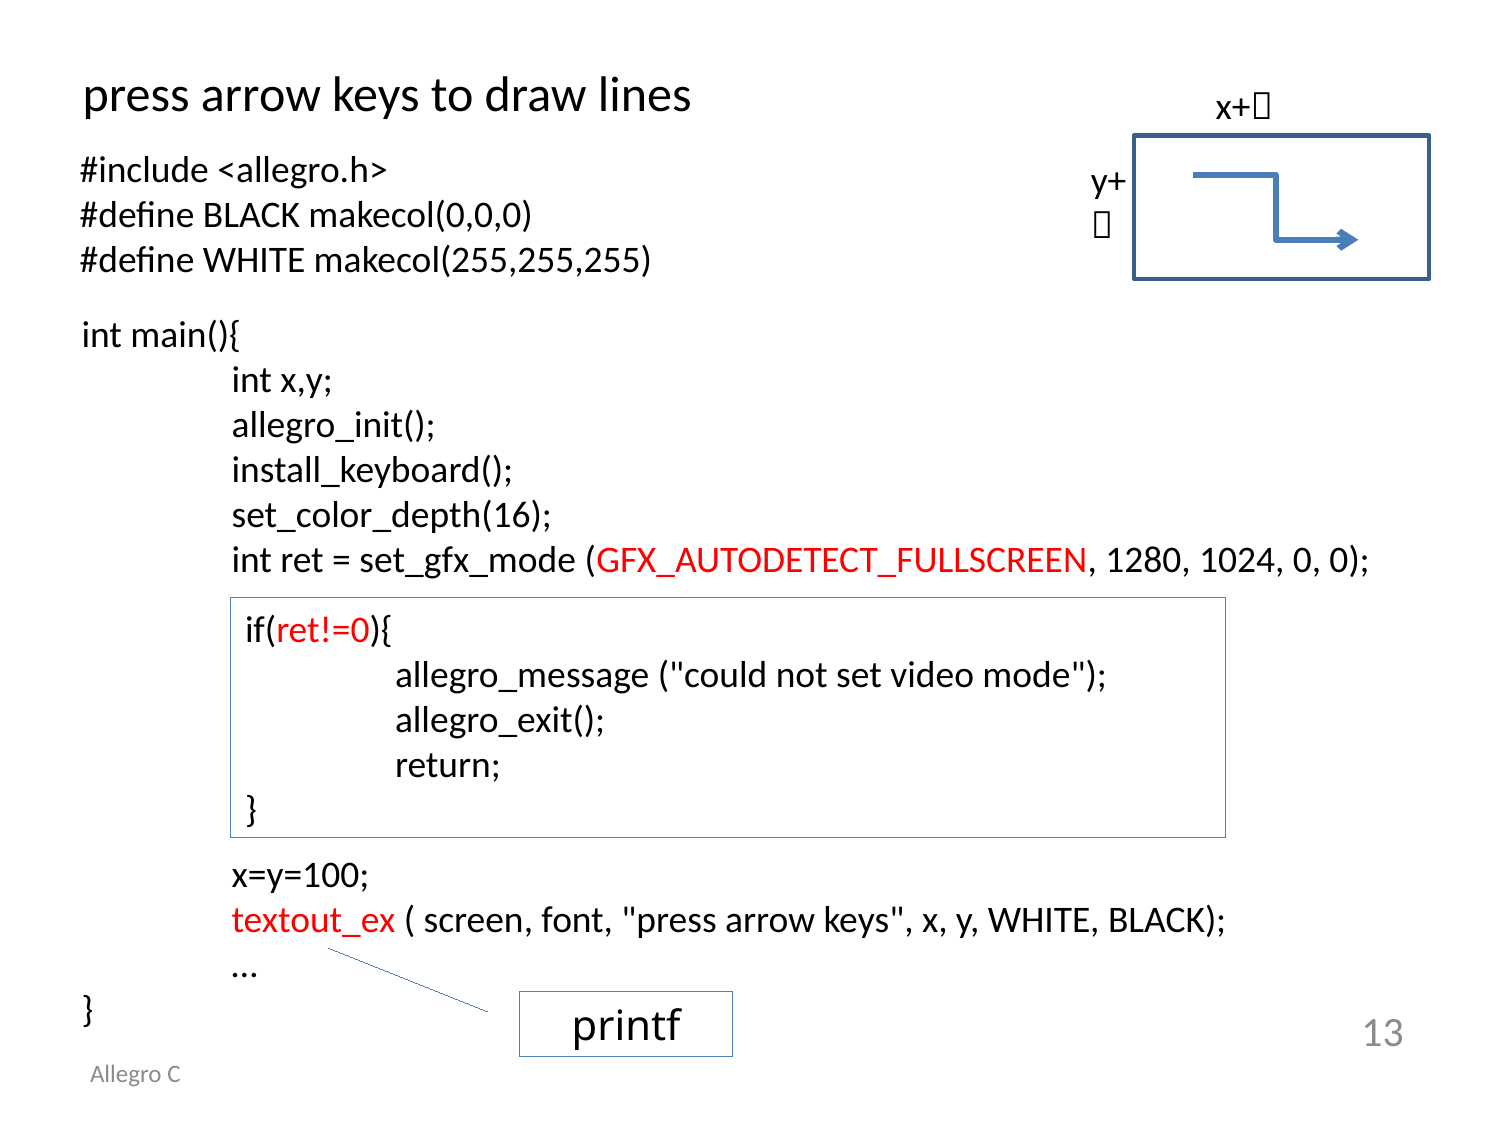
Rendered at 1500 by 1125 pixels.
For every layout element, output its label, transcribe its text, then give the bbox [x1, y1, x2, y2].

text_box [1074, 74, 1430, 280]
text_box printf [519, 991, 733, 1057]
text_box int main(){ int x,y; allegro_init(); install_keyboard(); set_color_depth(16); int ret = set_gfx_mode (GFX_AUTODETECT_FULLSCREEN, 1280, 1024, 0, 0); x=y=100; textout_ex ( screen, font, "press arrow keys", x, y, WHITE, BLACK); … } [66, 302, 1449, 1038]
text_box #include <allegro.h> #define BLACK makecol(0,0,0) #define WHITE makecol(255,255,255) [64, 137, 815, 287]
text_box if(ret!=0){ allegro_message ("could not set video mode"); allegro_exit(); return; } [230, 597, 1226, 838]
slide_number Allegro C [75, 1042, 425, 1103]
slide_number 13 [1068, 1038, 1419, 1060]
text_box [1192, 174, 1359, 240]
text_box press arrow keys to draw lines [67, 54, 707, 130]
